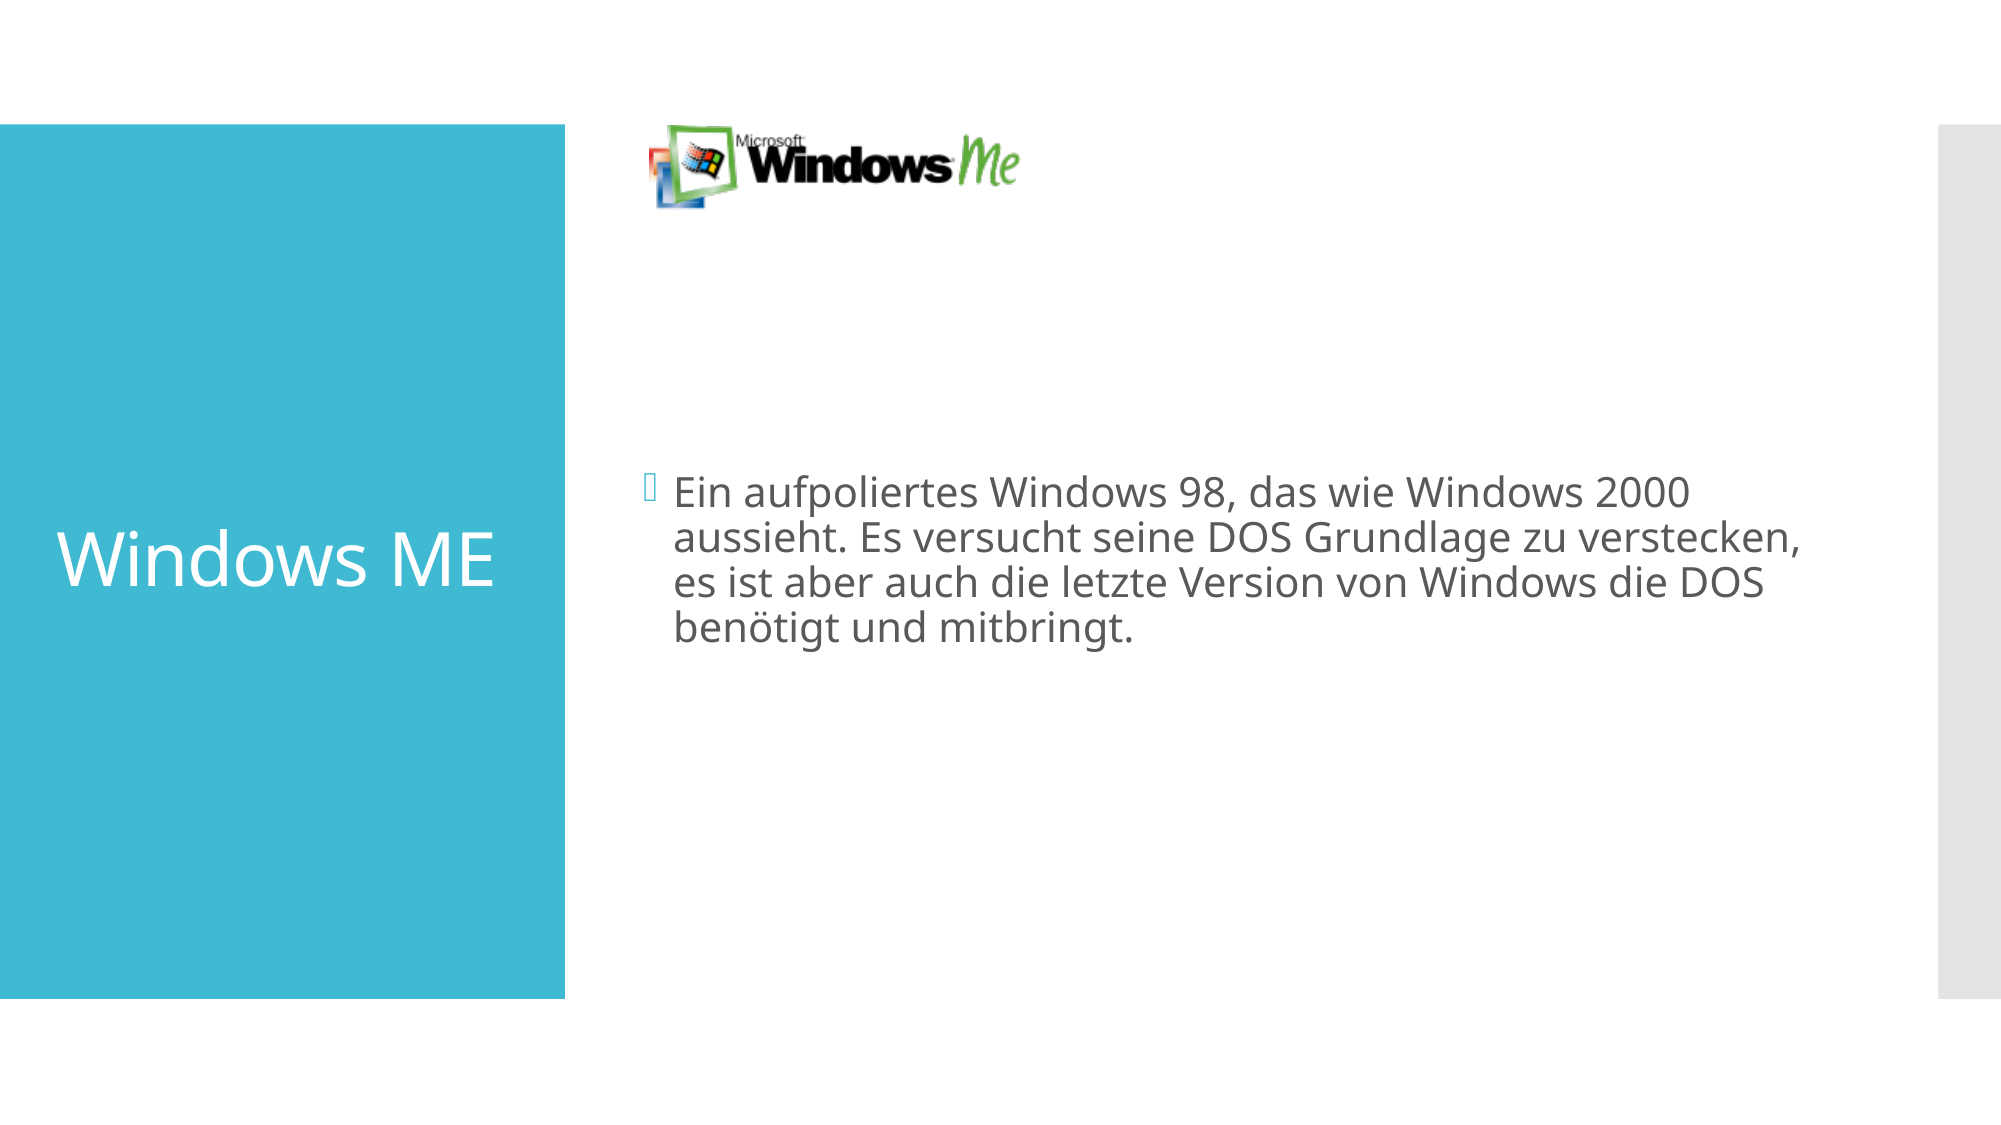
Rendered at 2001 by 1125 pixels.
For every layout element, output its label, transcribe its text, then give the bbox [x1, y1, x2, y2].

list Ein aufpoliertes Windows 98, das wie Windows 2000 aussieht. Es versucht seine DOS Grundlage zu verstecken, es ist aber auch die letzte Version von Windows die DOS benötigt und mitbringt. [628, 243, 1828, 881]
title Windows ME [41, 184, 525, 940]
picture [649, 125, 1041, 228]
